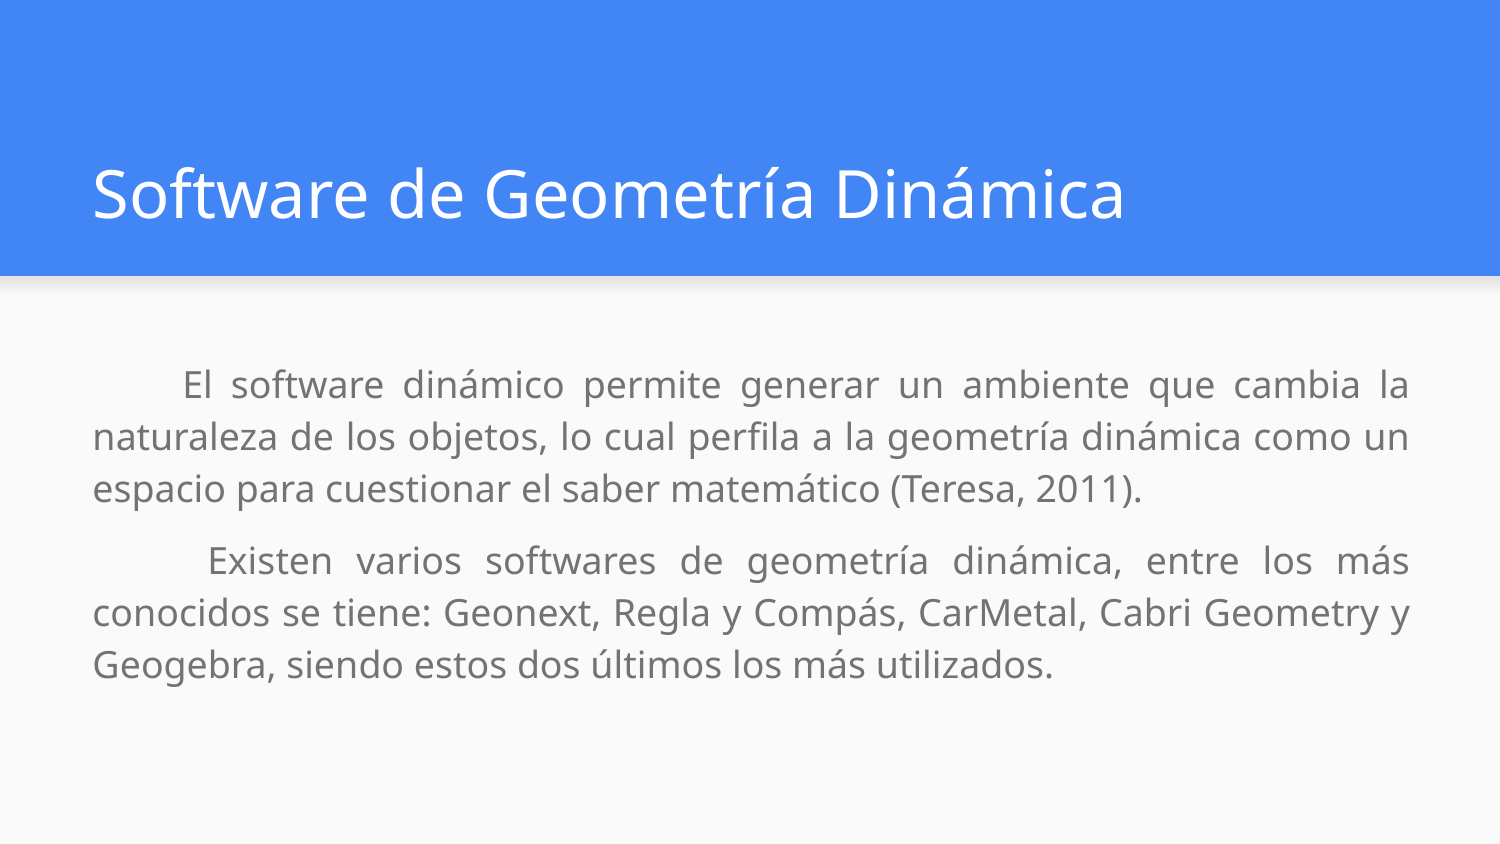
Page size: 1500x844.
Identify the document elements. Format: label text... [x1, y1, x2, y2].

list El software dinámico permite generar un ambiente que cambia la naturaleza de los objetos, lo cual perfila a la geometría dinámica como un espacio para cuestionar el saber matemático (Teresa, 2011). Existen varios softwares de geometría dinámica, entre los más conocidos se tiene: Geonext, Regla y Compás, CarMetal, Cabri Geometry y Geogebra, siendo estos dos últimos los más utilizados. [77, 319, 1427, 721]
title Software de Geometría Dinámica [77, 139, 1427, 248]
